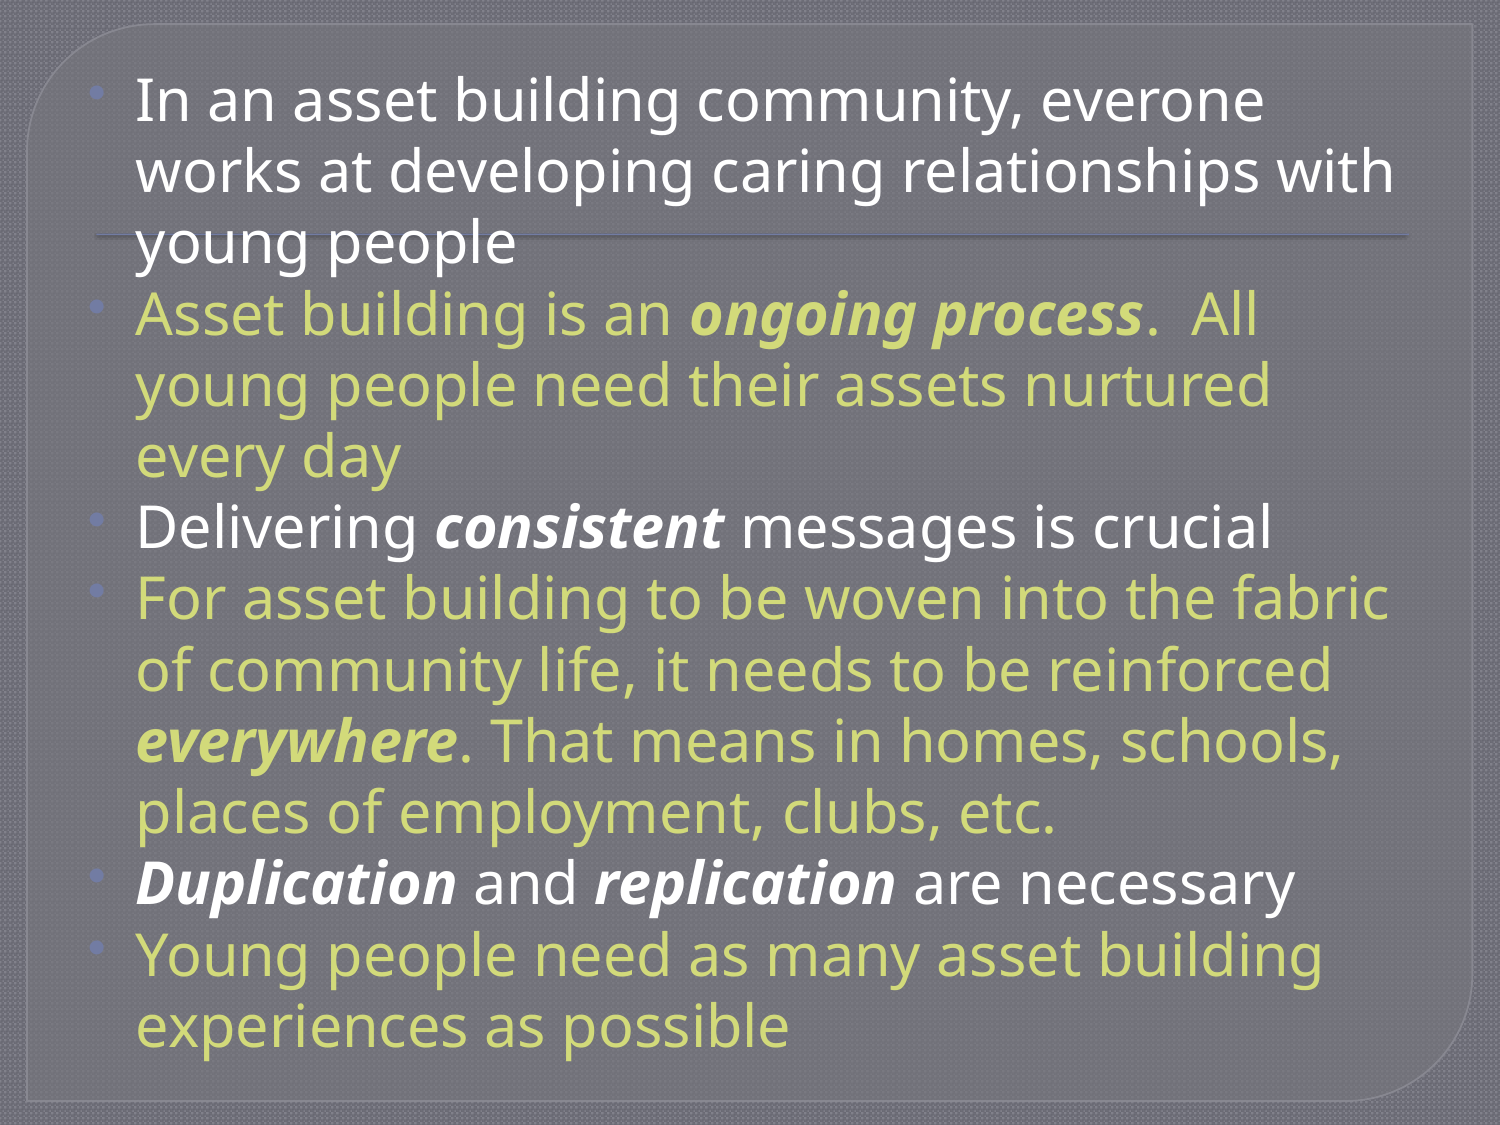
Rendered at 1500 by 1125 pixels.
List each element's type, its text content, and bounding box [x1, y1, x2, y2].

list In an asset building community, everone works at developing caring relationships with young people Asset building is an ongoing process. All young people need their assets nurtured every day Delivering consistent messages is crucial For asset building to be woven into the fabric of community life, it needs to be reinforced everywhere. That means in homes, schools, places of employment, clubs, etc. Duplication and replication are necessary Young people need as many asset building experiences as possible [75, 54, 1425, 1071]
